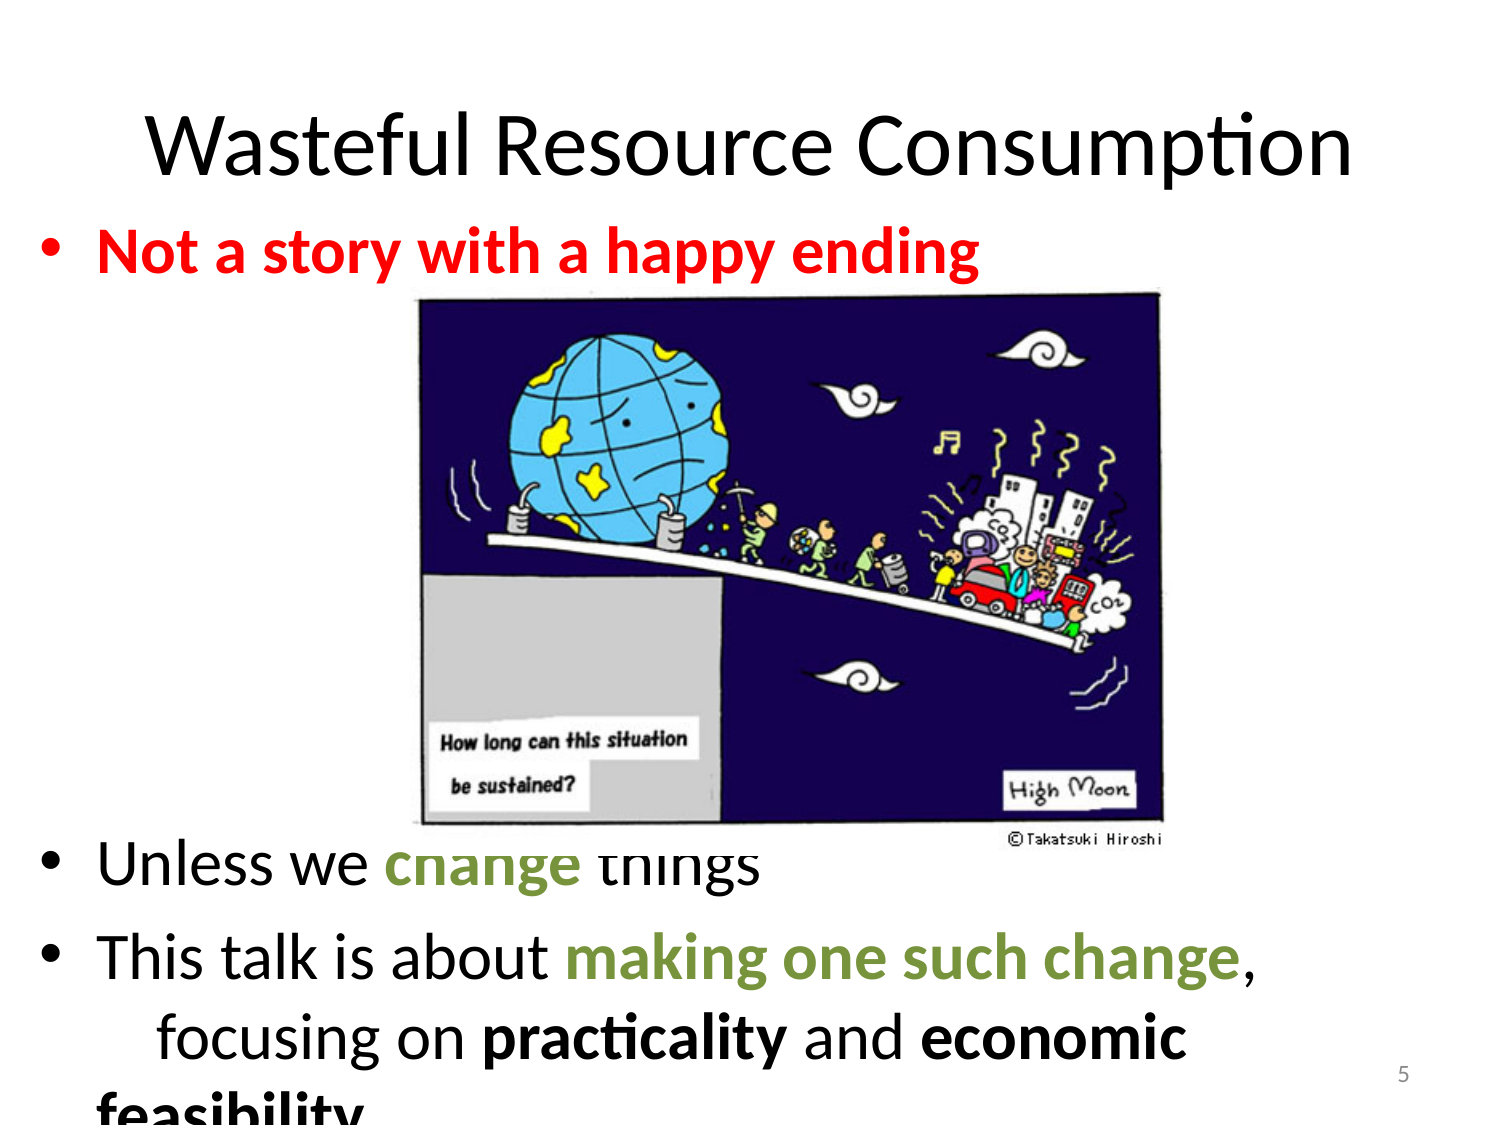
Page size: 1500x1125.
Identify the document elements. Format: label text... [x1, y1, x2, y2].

title Wasteful Resource Consumption [74, 44, 1426, 198]
picture [409, 287, 1173, 856]
slide_number 5 [1074, 1042, 1425, 1103]
list Not a story with a happy ending Unless we change things This talk is about making one such change, focusing on practicality and economic feasibility [24, 198, 1454, 551]
